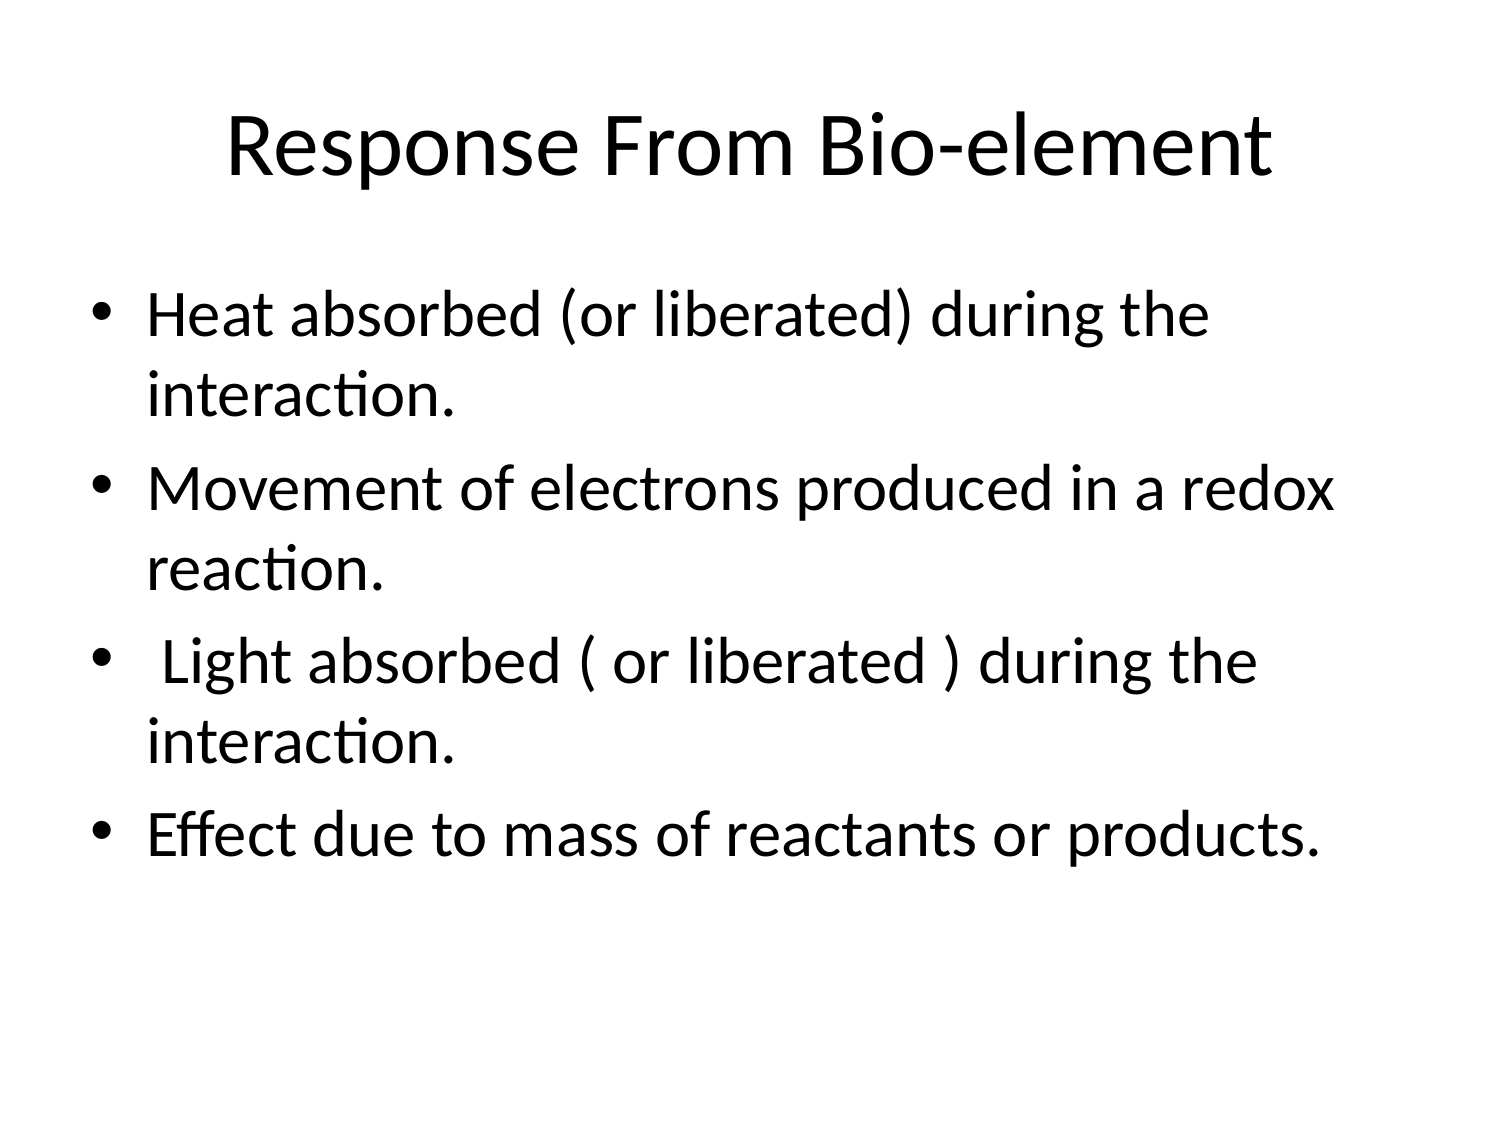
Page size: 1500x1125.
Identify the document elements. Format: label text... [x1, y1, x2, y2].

title Response From Bio-element [75, 45, 1425, 233]
list Heat absorbed (or liberated) during the interaction. Movement of electrons produced in a redox reaction. Light absorbed ( or liberated ) during the interaction. Effect due to mass of reactants or products. [75, 262, 1425, 1005]
